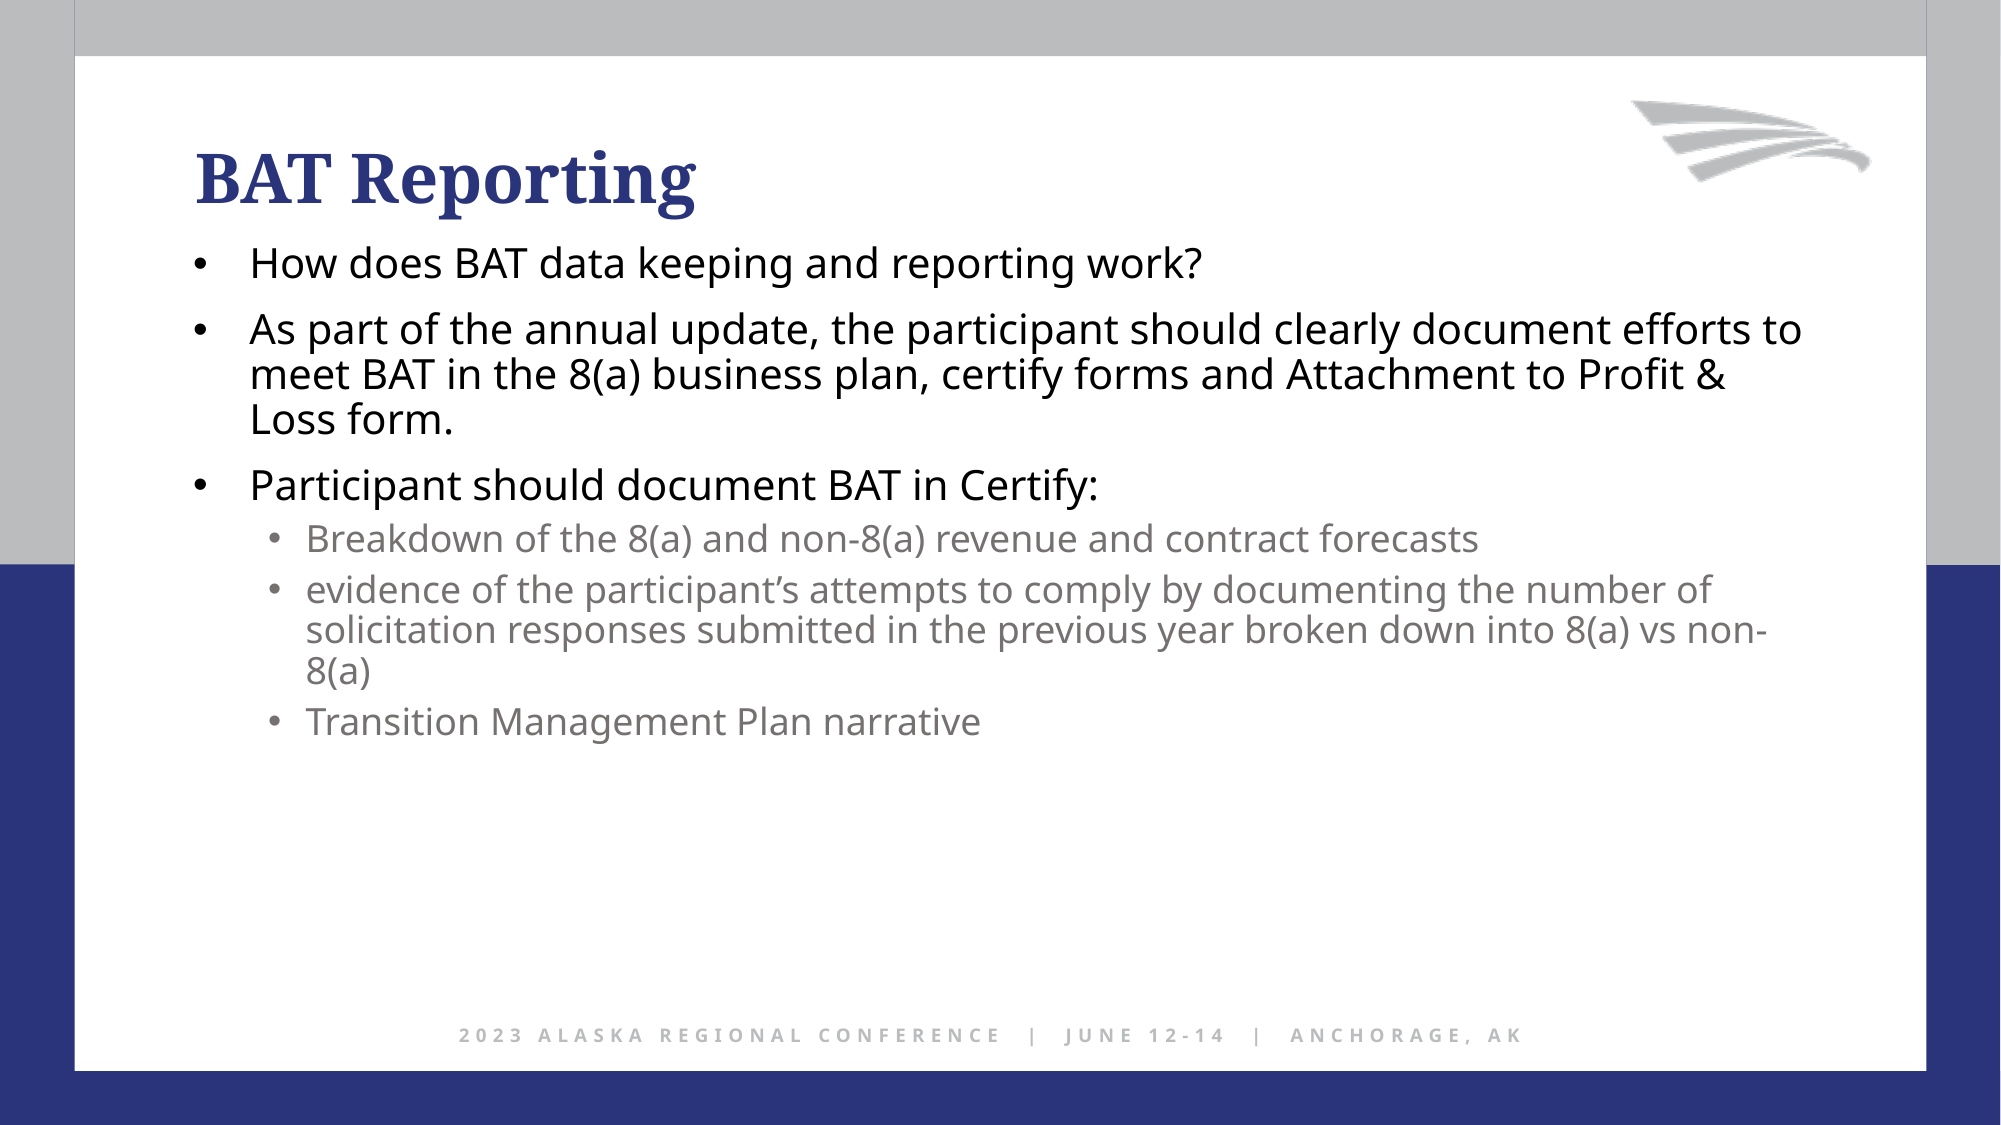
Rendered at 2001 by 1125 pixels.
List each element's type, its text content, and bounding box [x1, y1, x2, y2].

list BAT Reporting [180, 136, 1823, 227]
picture [1559, 100, 1955, 236]
list How does BAT data keeping and reporting work? As part of the annual update, the participant should clearly document efforts to meet BAT in the 8(a) business plan, certify forms and Attachment to Profit & Loss form. Participant should document BAT in Certify: Breakdown of the 8(a) and non-8(a) revenue and contract forecasts evidence of the participant’s attempts to comply by documenting the number of solicitation responses submitted in the previous year broken down into 8(a) vs non-8(a) Transition Management Plan narrative [178, 235, 1821, 991]
